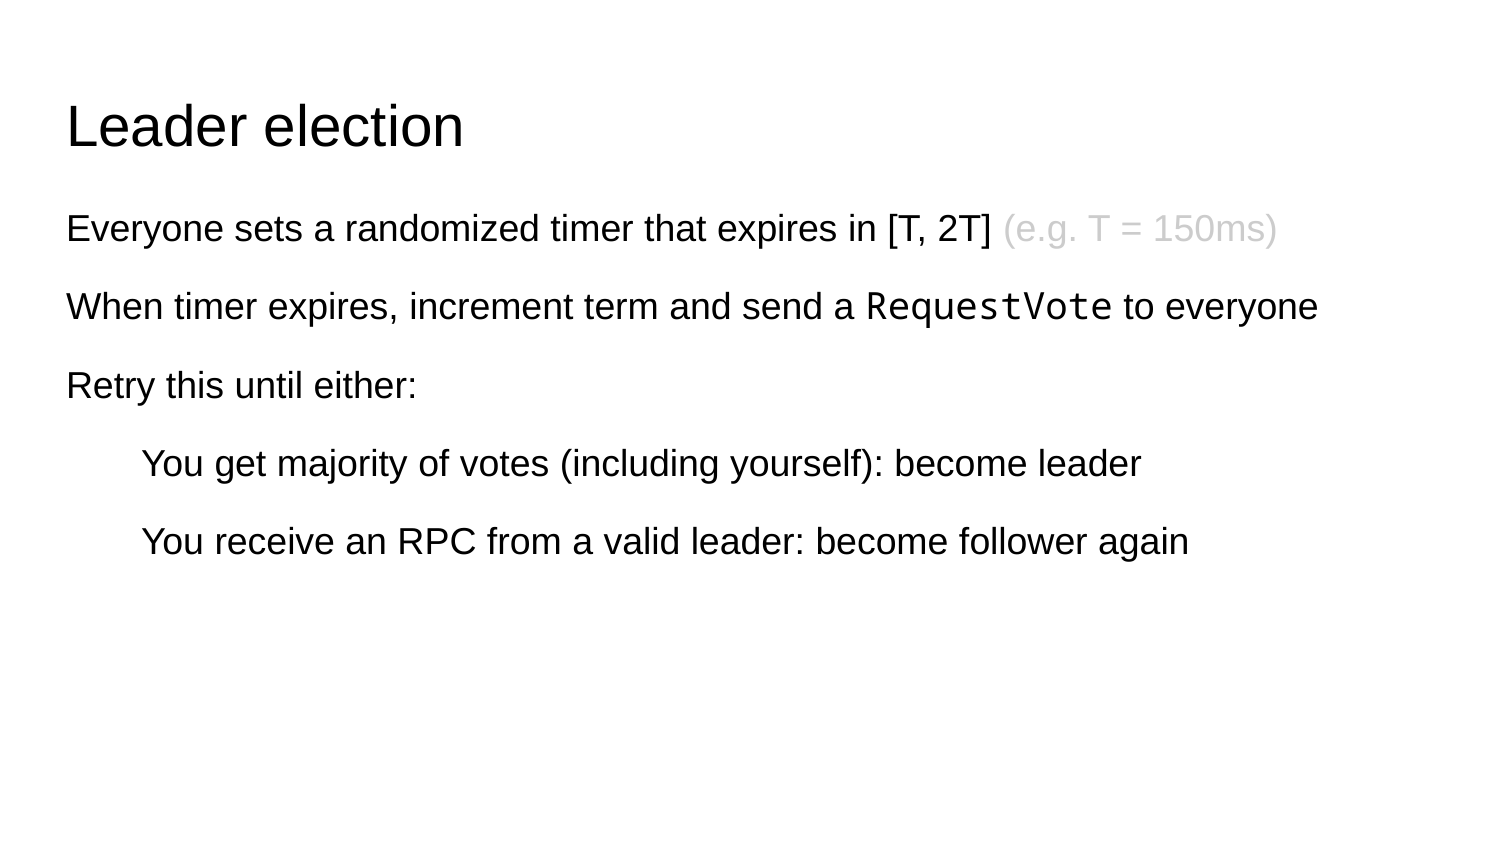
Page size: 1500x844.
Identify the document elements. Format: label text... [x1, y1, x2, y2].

title Leader election [51, 72, 1449, 167]
list Everyone sets a randomized timer that expires in [T, 2T] (e.g. T = 150ms) When timer expires, increment term and send a RequestVote to everyone Retry this until either: You get majority of votes (including yourself): become leader You receive an RPC from a valid leader: become follower again [51, 189, 1449, 539]
